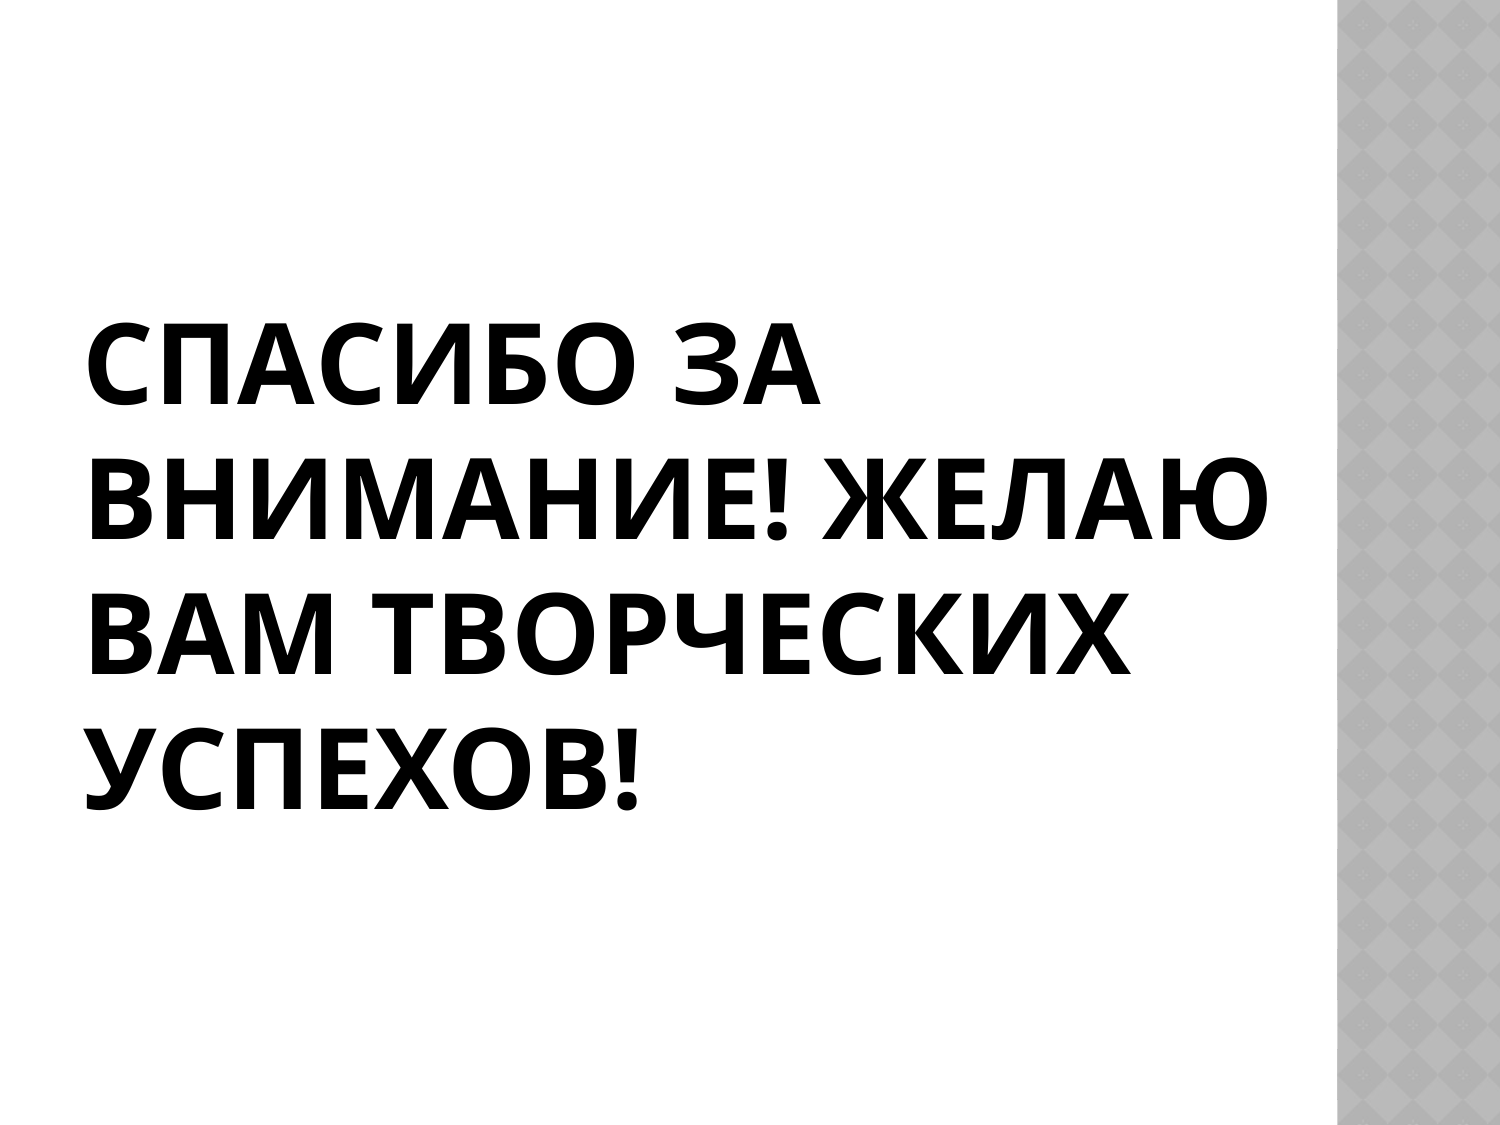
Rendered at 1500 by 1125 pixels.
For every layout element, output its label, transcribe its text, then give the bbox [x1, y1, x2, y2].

title Спасибо за внимание! Желаю вам творческих успехов! [75, 45, 1425, 832]
